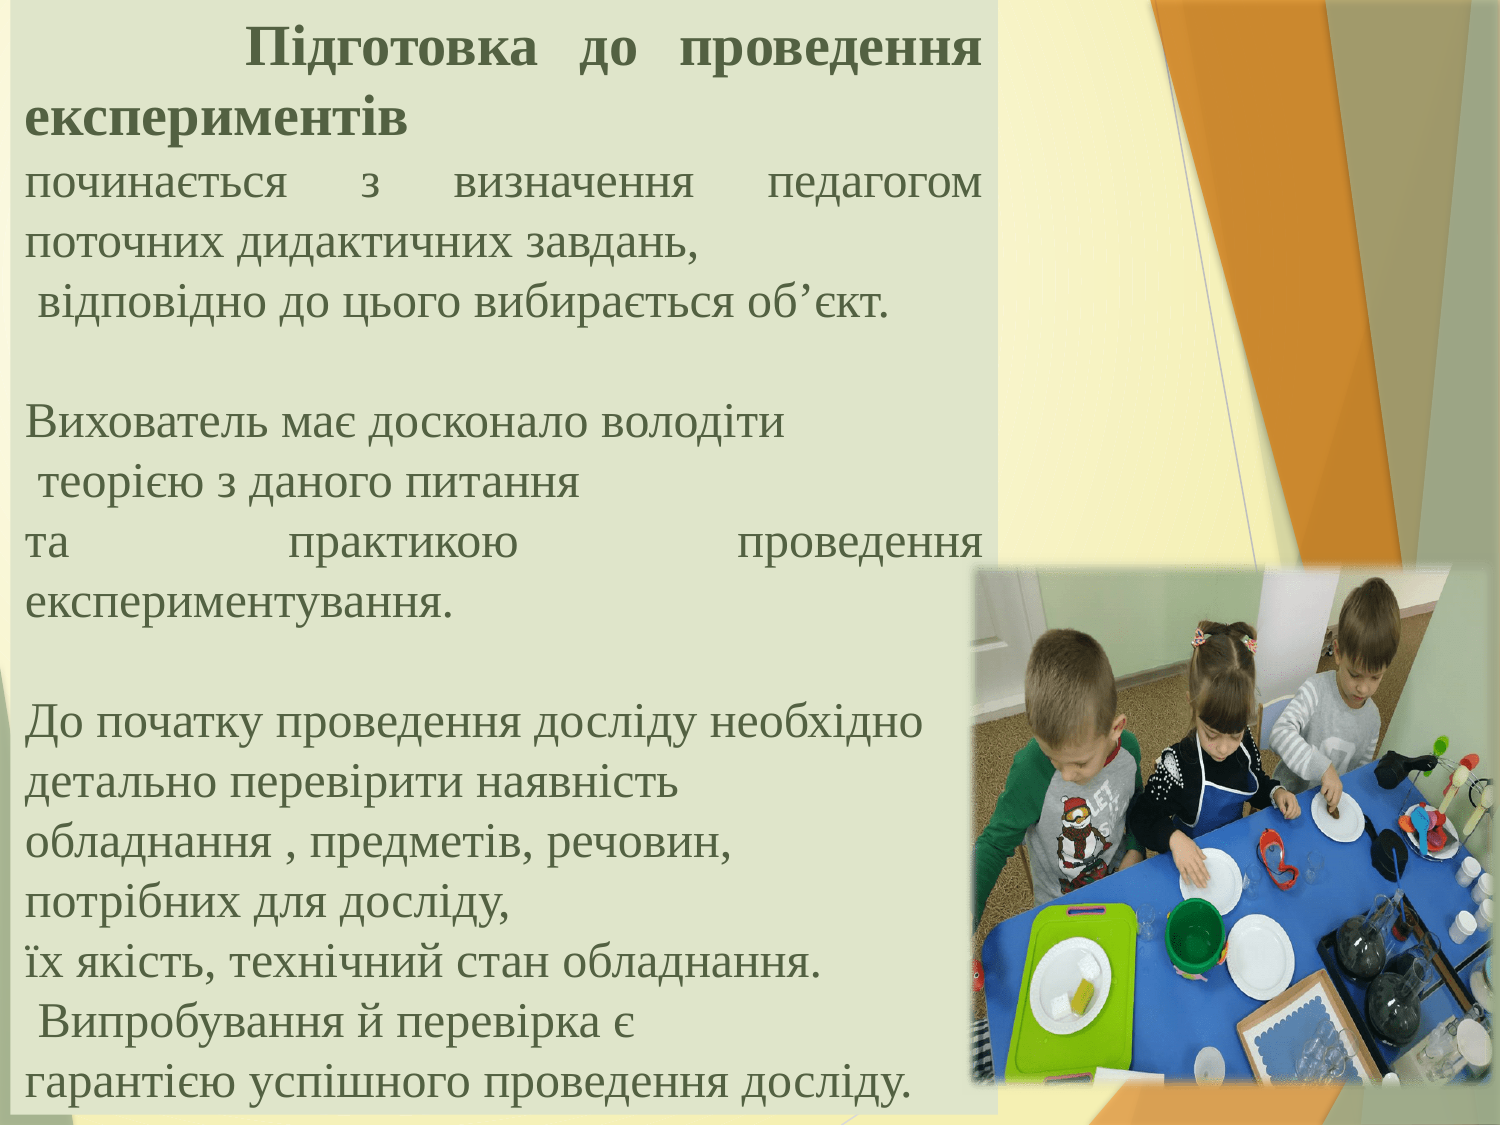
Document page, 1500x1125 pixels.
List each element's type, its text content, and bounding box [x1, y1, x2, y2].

text_box Підготовка до проведення експериментів починається з визначення педагогом поточних дидактичних завдань, відповідно до цього вибирається об’єкт. Вихователь має досконало володіти теорією з даного питання та практикою проведення експериментування. До початку проведення досліду необхідно детально перевірити наявність обладнання , предметів, речовин, потрібних для досліду, їх якість, технічний стан обладнання. Випробування й перевірка є гарантією успішного проведення досліду. [10, 0, 998, 1115]
text_box [998, 29, 1424, 105]
text_box [998, 184, 1500, 301]
picture [962, 553, 1500, 1096]
